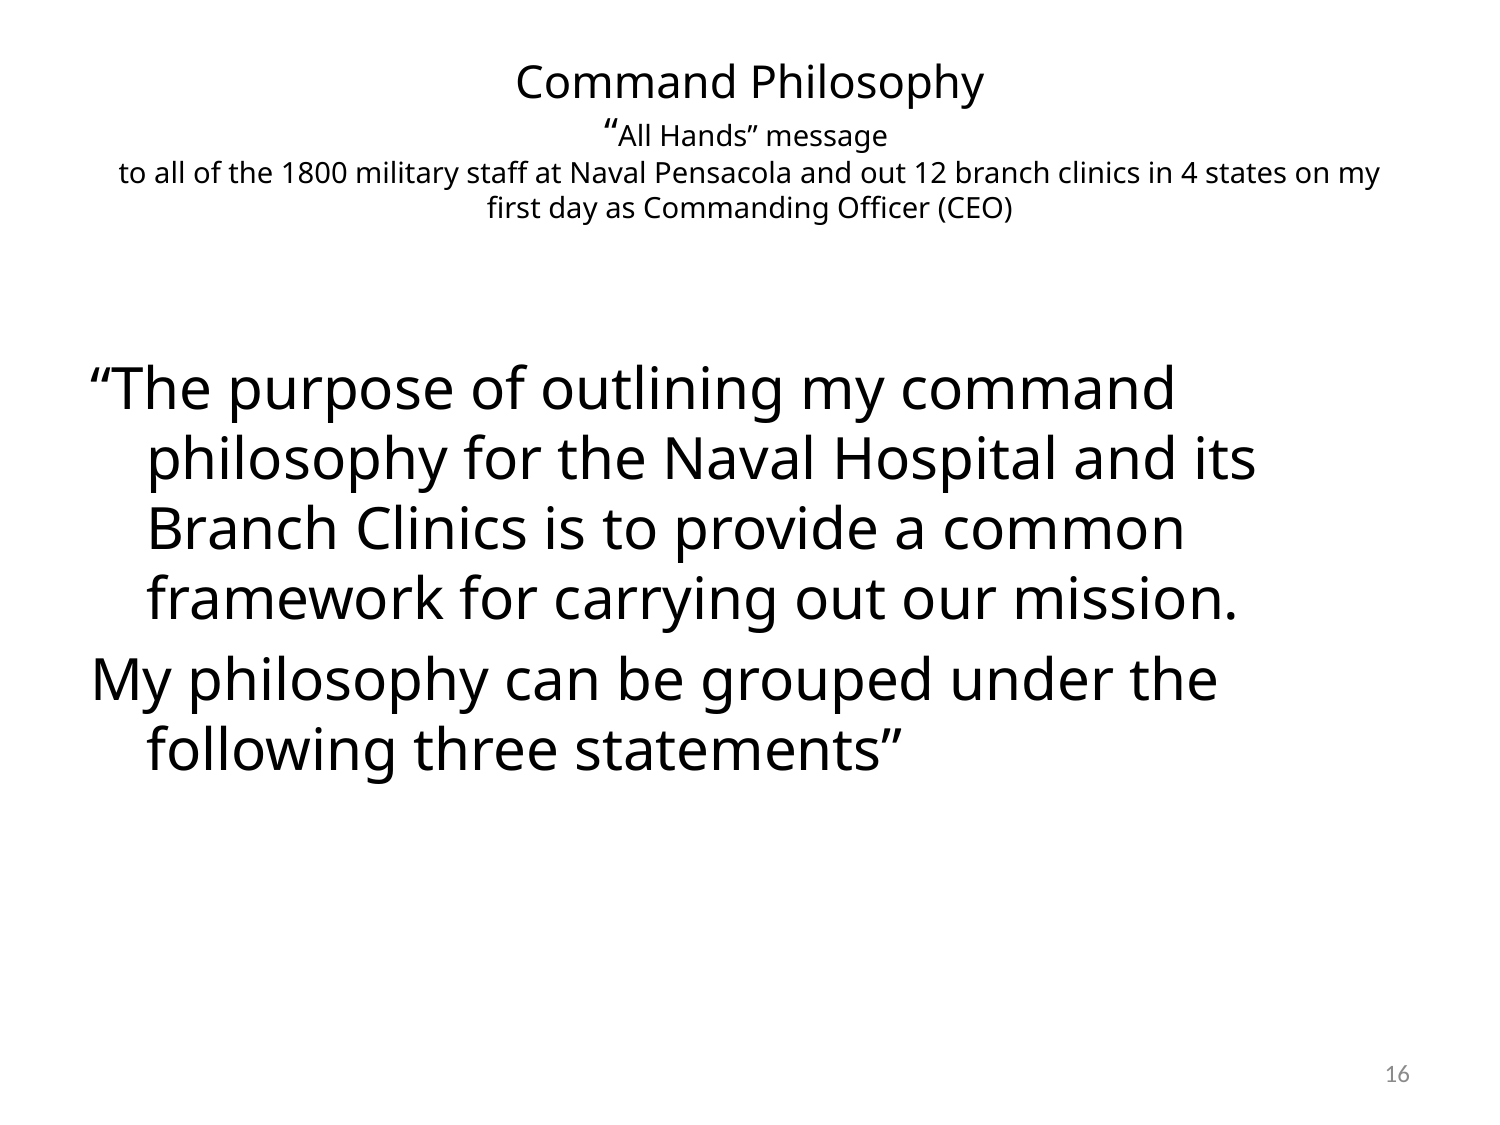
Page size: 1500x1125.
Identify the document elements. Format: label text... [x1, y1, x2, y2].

slide_number 16 [1074, 1042, 1425, 1103]
list “The purpose of outlining my command philosophy for the Naval Hospital and its Branch Clinics is to provide a common framework for carrying out our mission. My philosophy can be grouped under the following three statements” [75, 262, 1425, 1005]
title Command Philosophy “All Hands” message to all of the 1800 military staff at Naval Pensacola and out 12 branch clinics in 4 states on my first day as Commanding Officer (CEO) [75, 45, 1425, 233]
